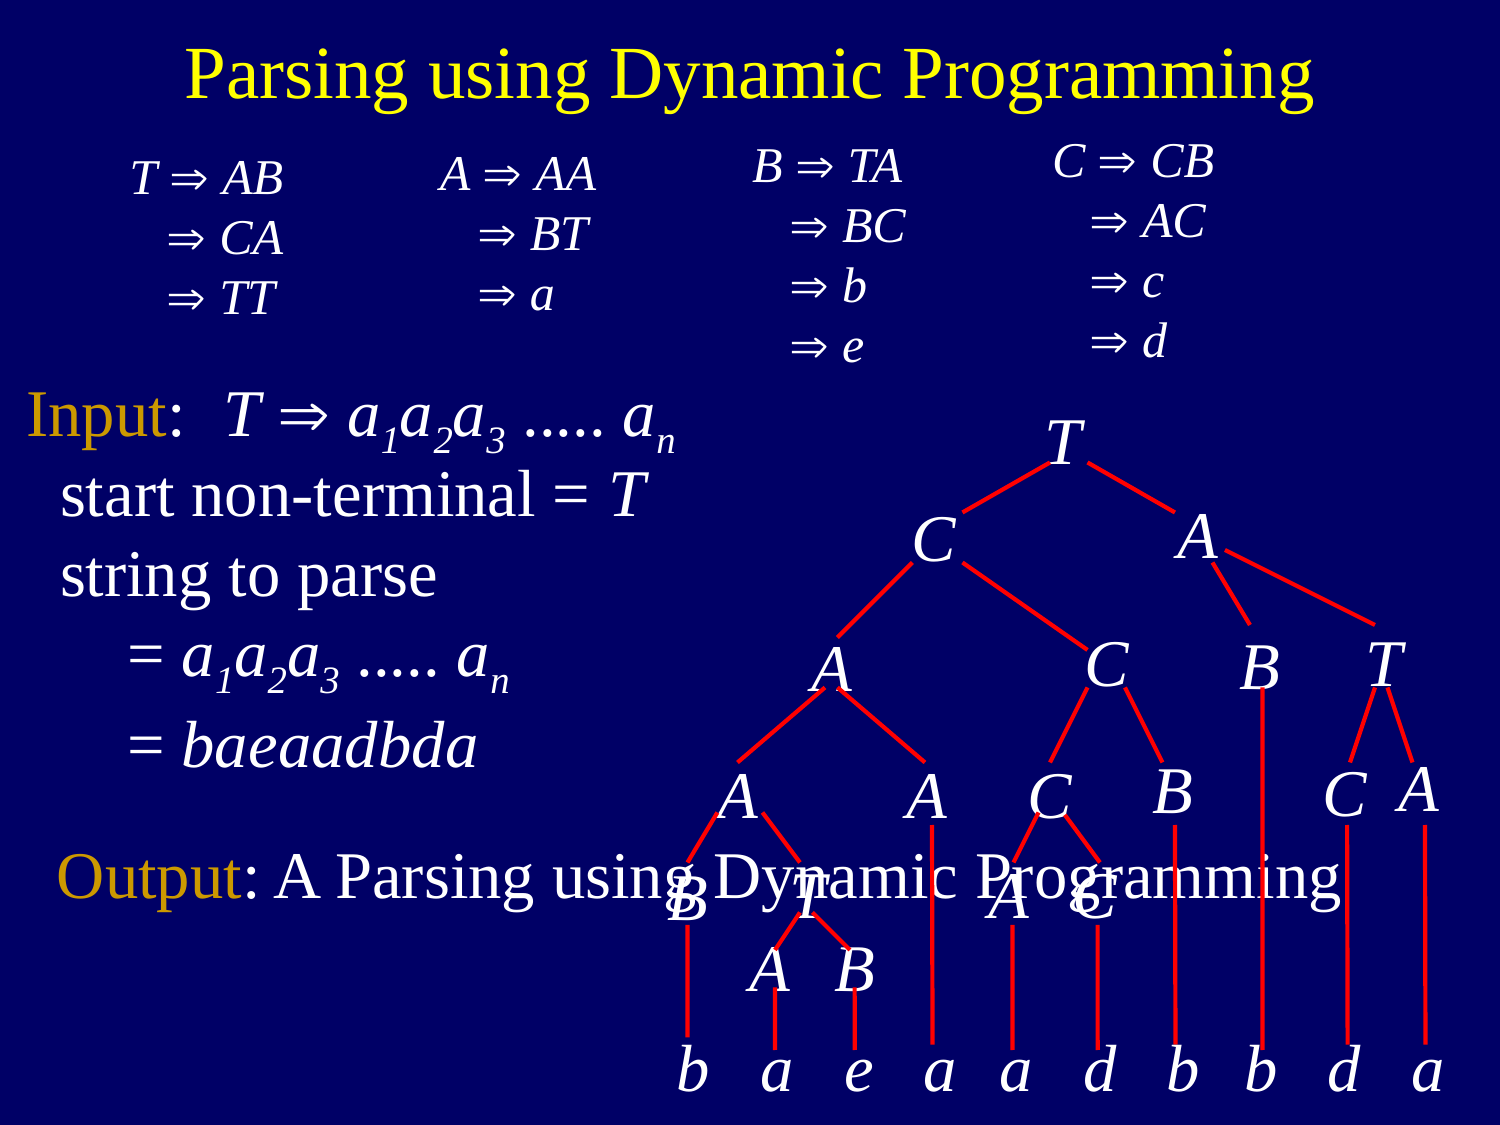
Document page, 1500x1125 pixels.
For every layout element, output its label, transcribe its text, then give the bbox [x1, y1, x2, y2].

text_box T  AB  CA  TT [114, 162, 311, 333]
text_box Input: start non-terminal = T string to parse = a1a2a3 ..... an = baeaadbda [11, 362, 647, 789]
text_box Output: A Parsing using Dynamic Programming [42, 824, 647, 920]
text_box C  CB  AC  c  d [1037, 162, 1350, 375]
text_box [652, 390, 1477, 1113]
text_box T  a1a2a3 ..... an [208, 362, 724, 469]
text_box Parsing using Dynamic Programming [112, 0, 1388, 162]
text_box B  TA  BC  b  e [737, 162, 1050, 380]
text_box A  AA  BT  a [424, 162, 737, 328]
